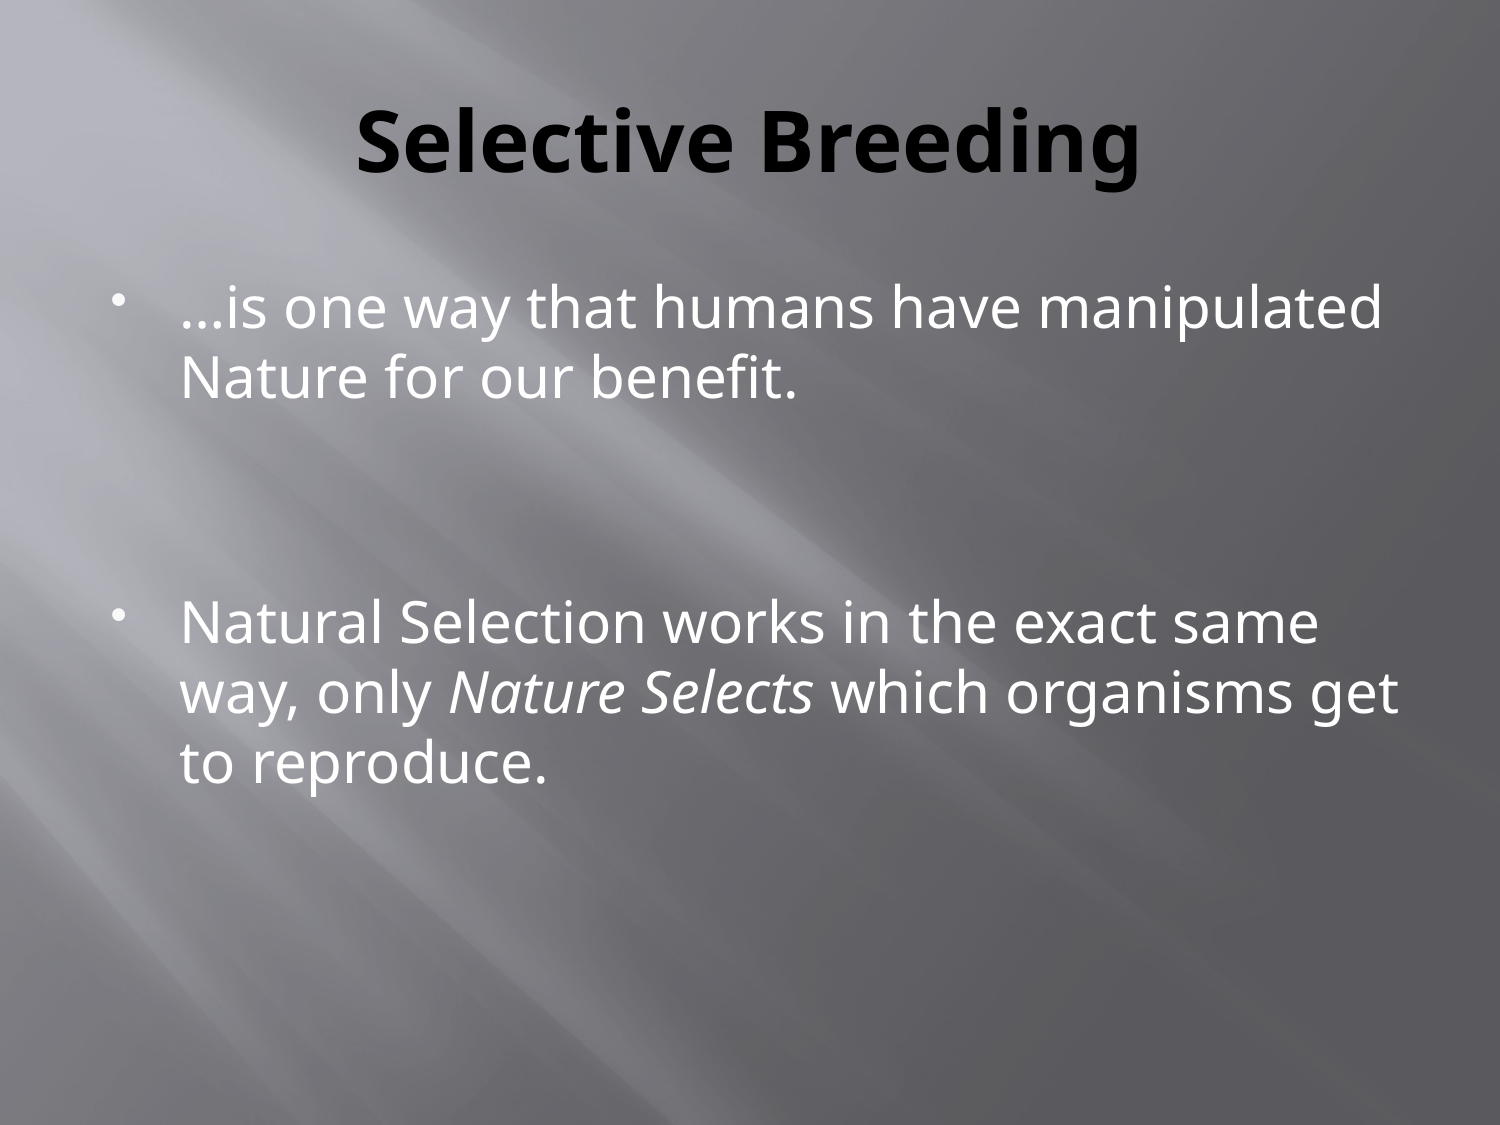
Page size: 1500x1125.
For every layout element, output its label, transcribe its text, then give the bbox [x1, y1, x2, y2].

title Selective Breeding [75, 45, 1425, 233]
list …is one way that humans have manipulated Nature for our benefit. Natural Selection works in the exact same way, only Nature Selects which organisms get to reproduce. [75, 262, 1425, 1035]
